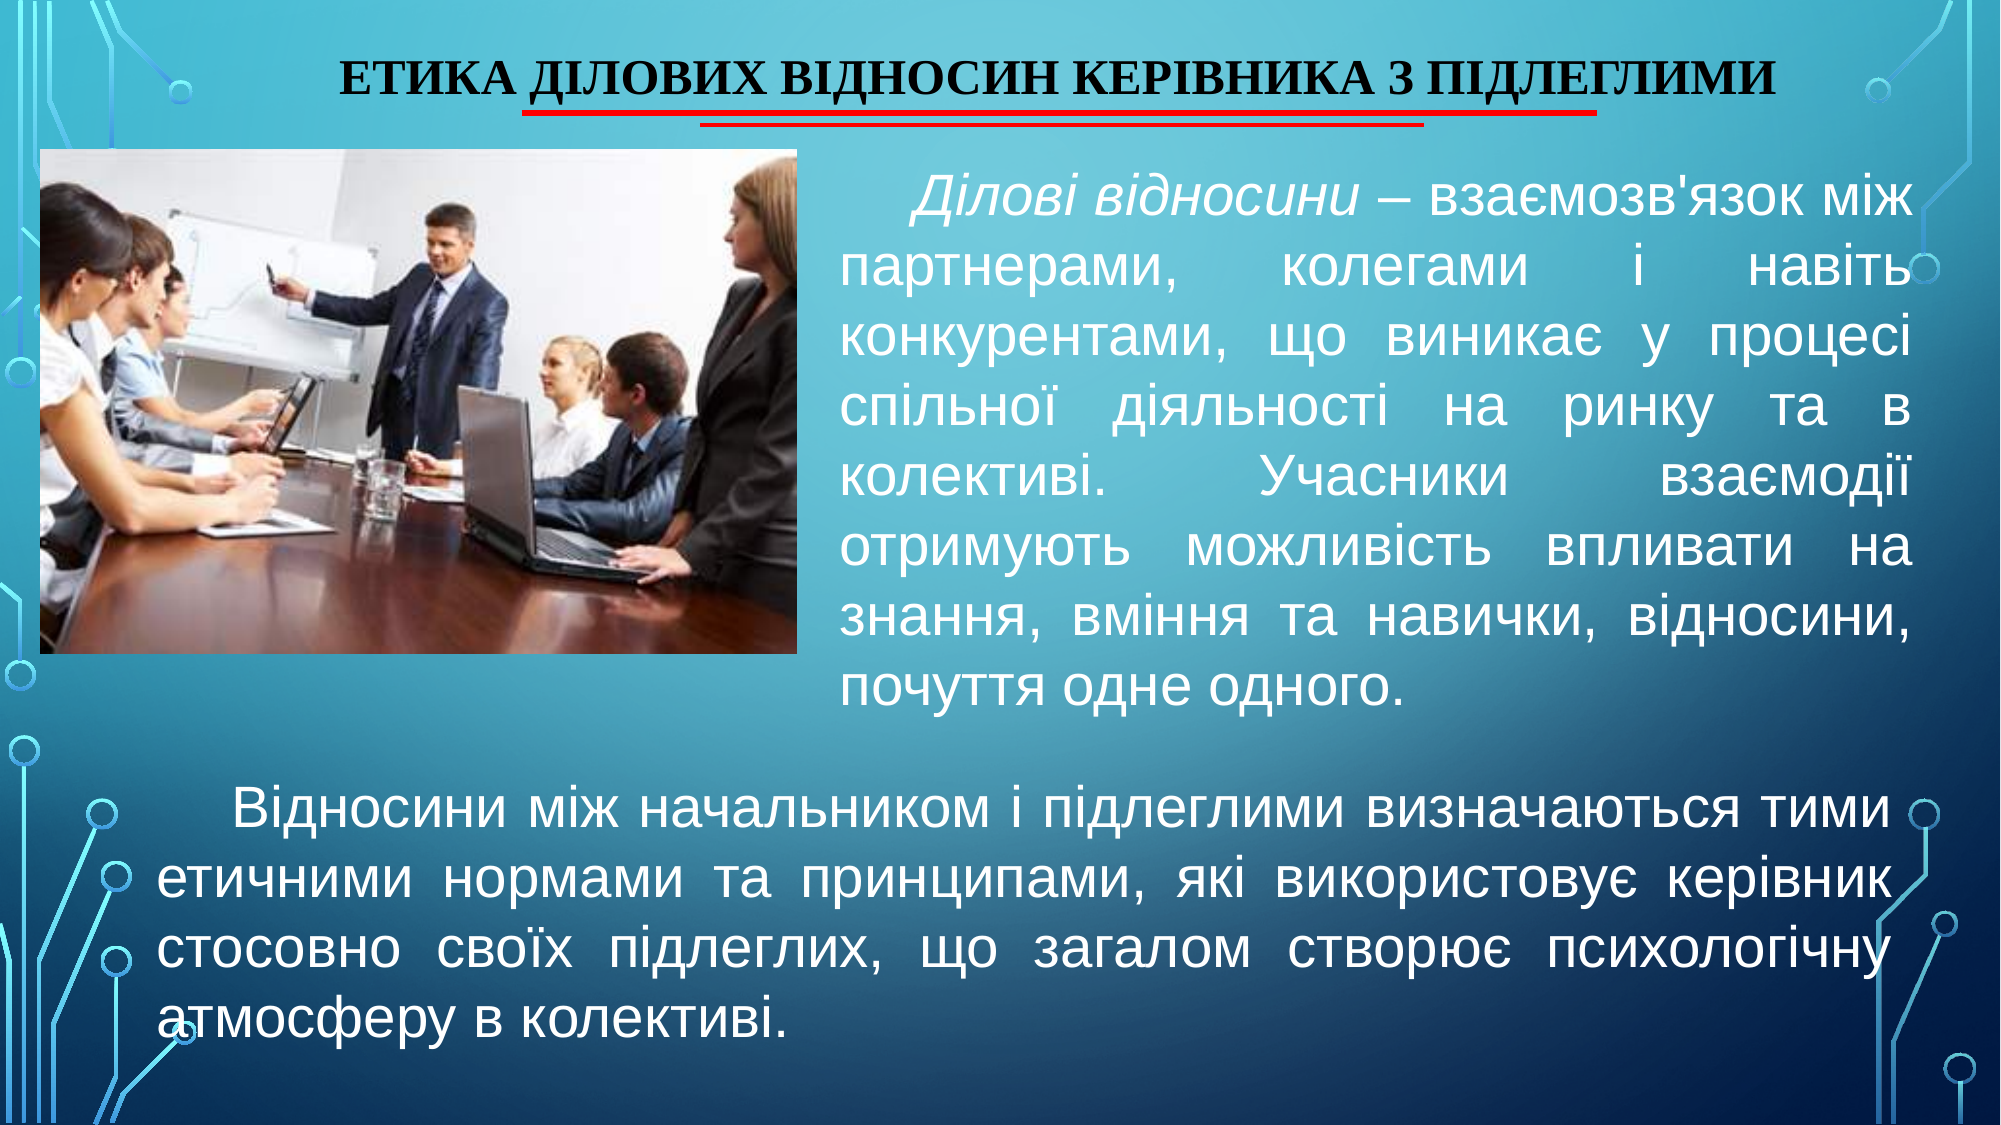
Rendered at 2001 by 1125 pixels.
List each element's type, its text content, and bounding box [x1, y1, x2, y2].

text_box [317, 36, 1799, 126]
text_box Ділові відносини – взаємозв'язок між партнерами, колегами і навіть конкурентами, що виникає у процесі спільної діяльності на ринку та в колективі. Учасники взаємодії отримують можливість впливати на знання, вміння та навички, відносини, почуття одне одного. [825, 149, 1929, 725]
text_box Відносини між начальником і підлеглими визначаються тими етичними нормами та принципами, які використовує керівник стосовно своїх підлеглих, що загалом створює психологічну атмосферу в колективі. [141, 761, 1909, 1057]
picture [40, 149, 797, 655]
